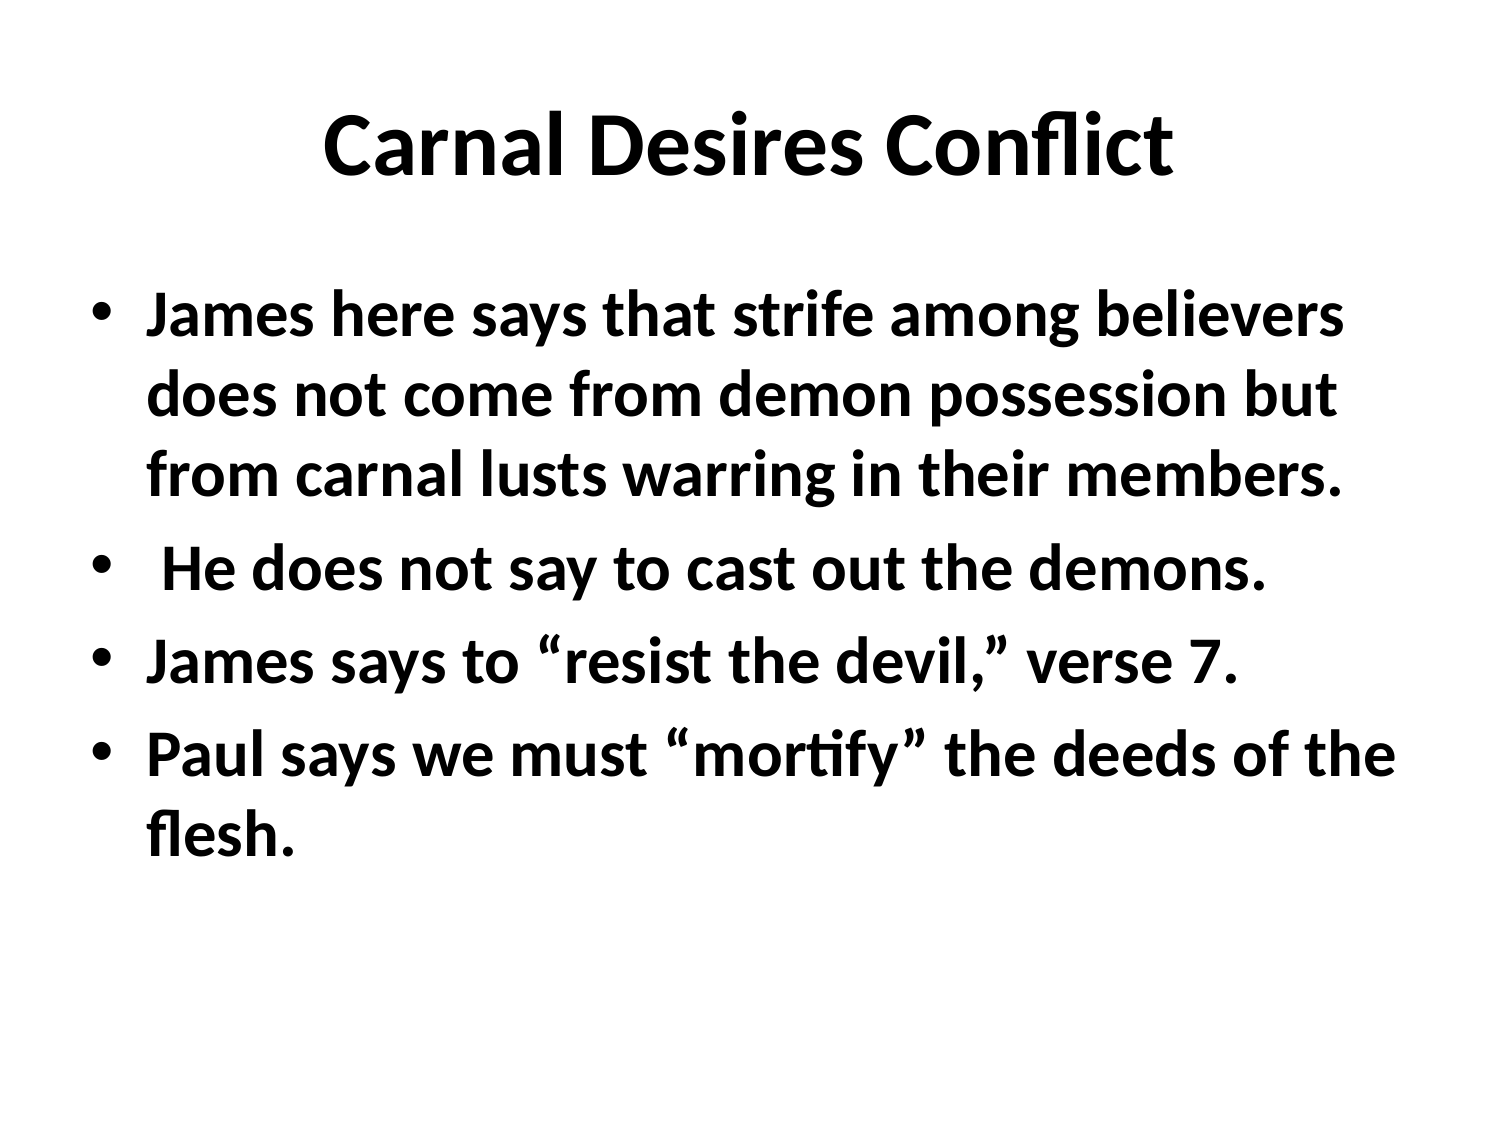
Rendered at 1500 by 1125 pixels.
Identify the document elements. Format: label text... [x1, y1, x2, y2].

list James here says that strife among believers does not come from demon possession but from carnal lusts warring in their members. He does not say to cast out the demons. James says to “resist the devil,” verse 7. Paul says we must “mortify” the deeds of the flesh. [75, 262, 1425, 1005]
title Carnal Desires Conflict [75, 45, 1425, 233]
